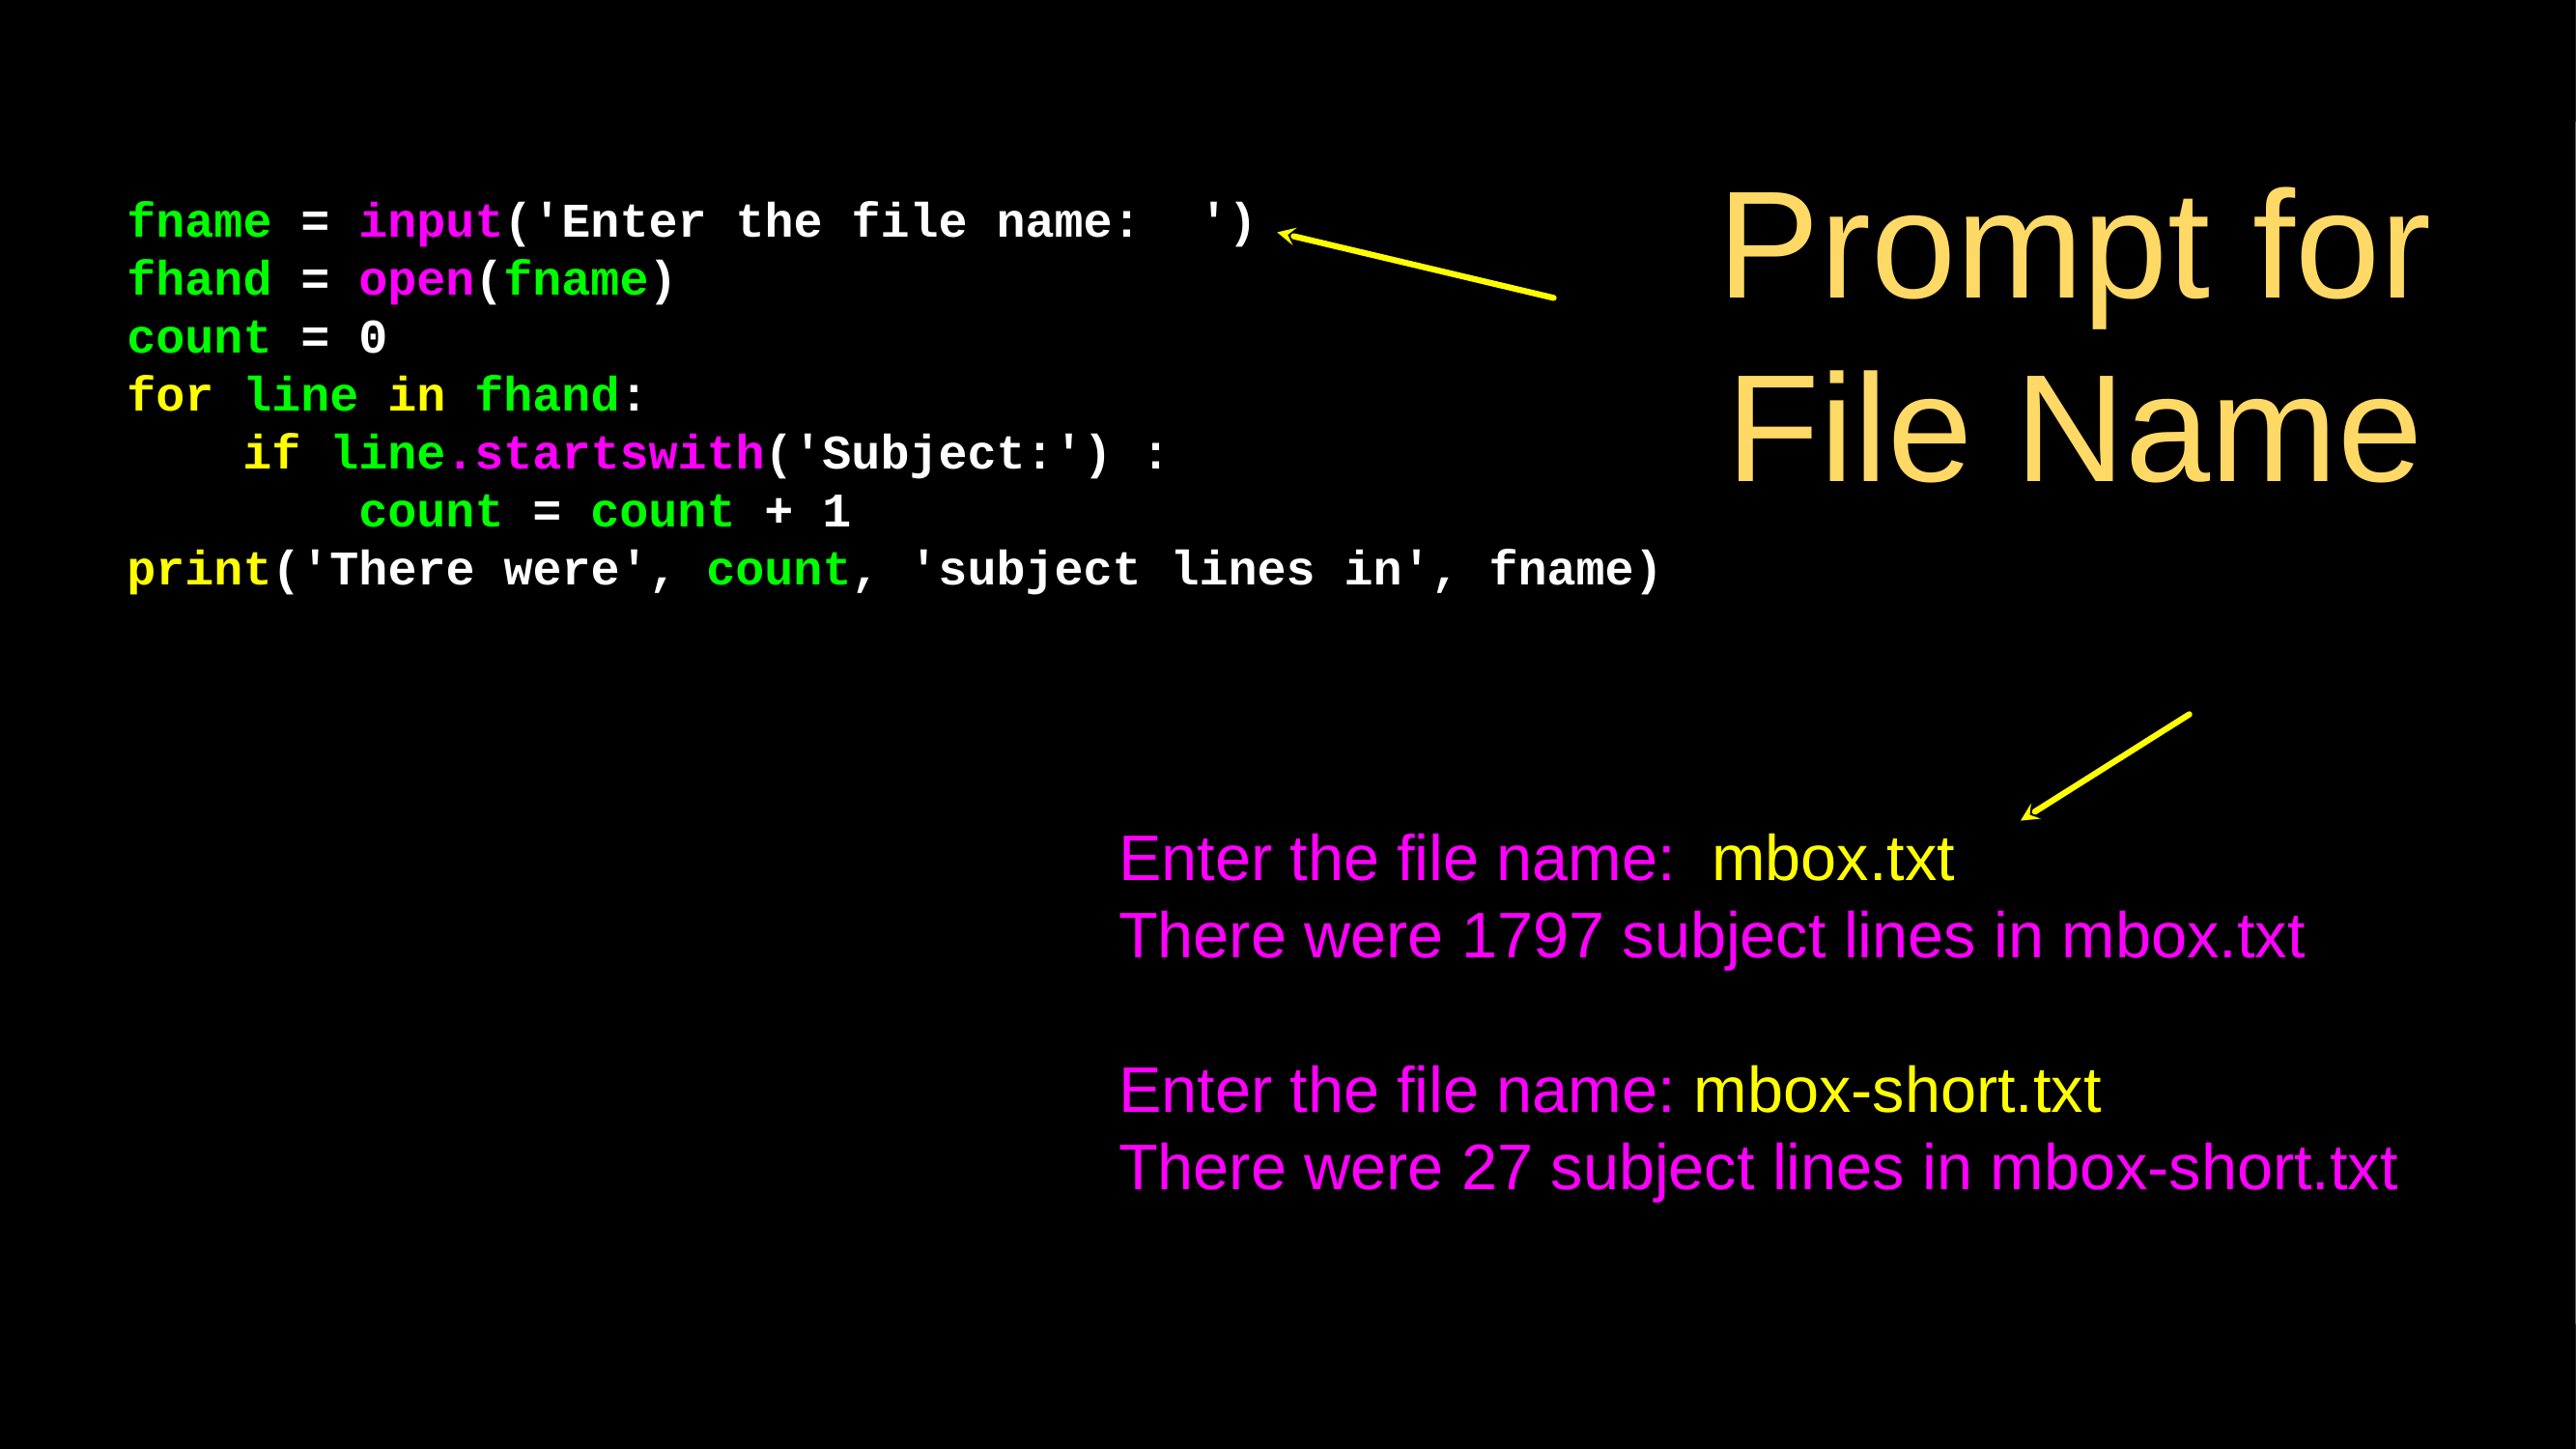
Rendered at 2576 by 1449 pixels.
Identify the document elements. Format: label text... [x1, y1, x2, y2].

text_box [2020, 714, 2190, 821]
text_box fname = input('Enter the file name: ') fhand = open(fname) count = 0 for line in fhand: if line.startswith('Subject:') : count = count + 1 print('There were', count, 'subject lines in', fname) [127, 122, 1741, 662]
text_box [1277, 232, 1554, 298]
title Prompt for File Name [1741, 189, 2479, 468]
text_box Enter the file name: mbox.txt There were 1797 subject lines in mbox.txt Enter the file name: mbox-short.txt There were 27 subject lines in mbox-short.txt [1118, 767, 2488, 1251]
